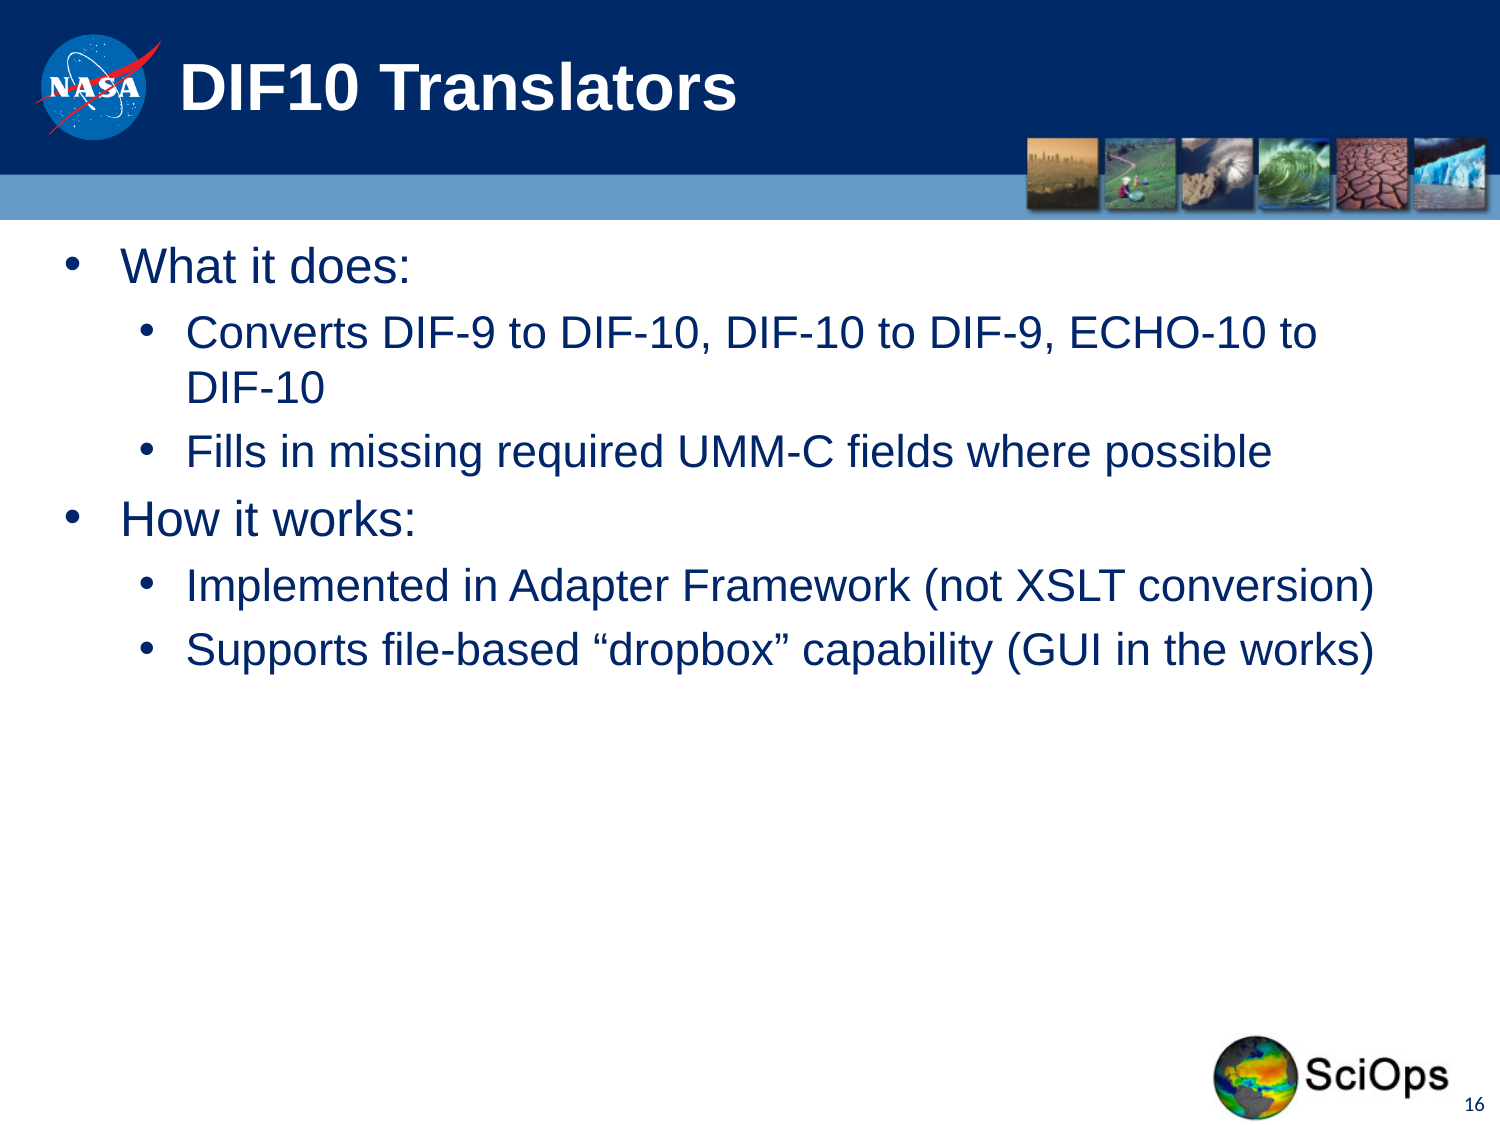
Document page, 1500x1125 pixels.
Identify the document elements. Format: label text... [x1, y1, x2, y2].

title DIF10 Translators [164, 42, 1378, 125]
picture [0, 0, 1500, 220]
picture [1211, 1032, 1458, 1082]
slide_number 16 [1187, 1082, 1500, 1125]
list What it does: Converts DIF-9 to DIF-10, DIF-10 to DIF-9, ECHO-10 to DIF-10 Fills in missing required UMM-C fields where possible How it works: Implemented in Adapter Framework (not XSLT conversion) Supports file-based “dropbox” capability (GUI in the works) [48, 160, 1435, 1038]
